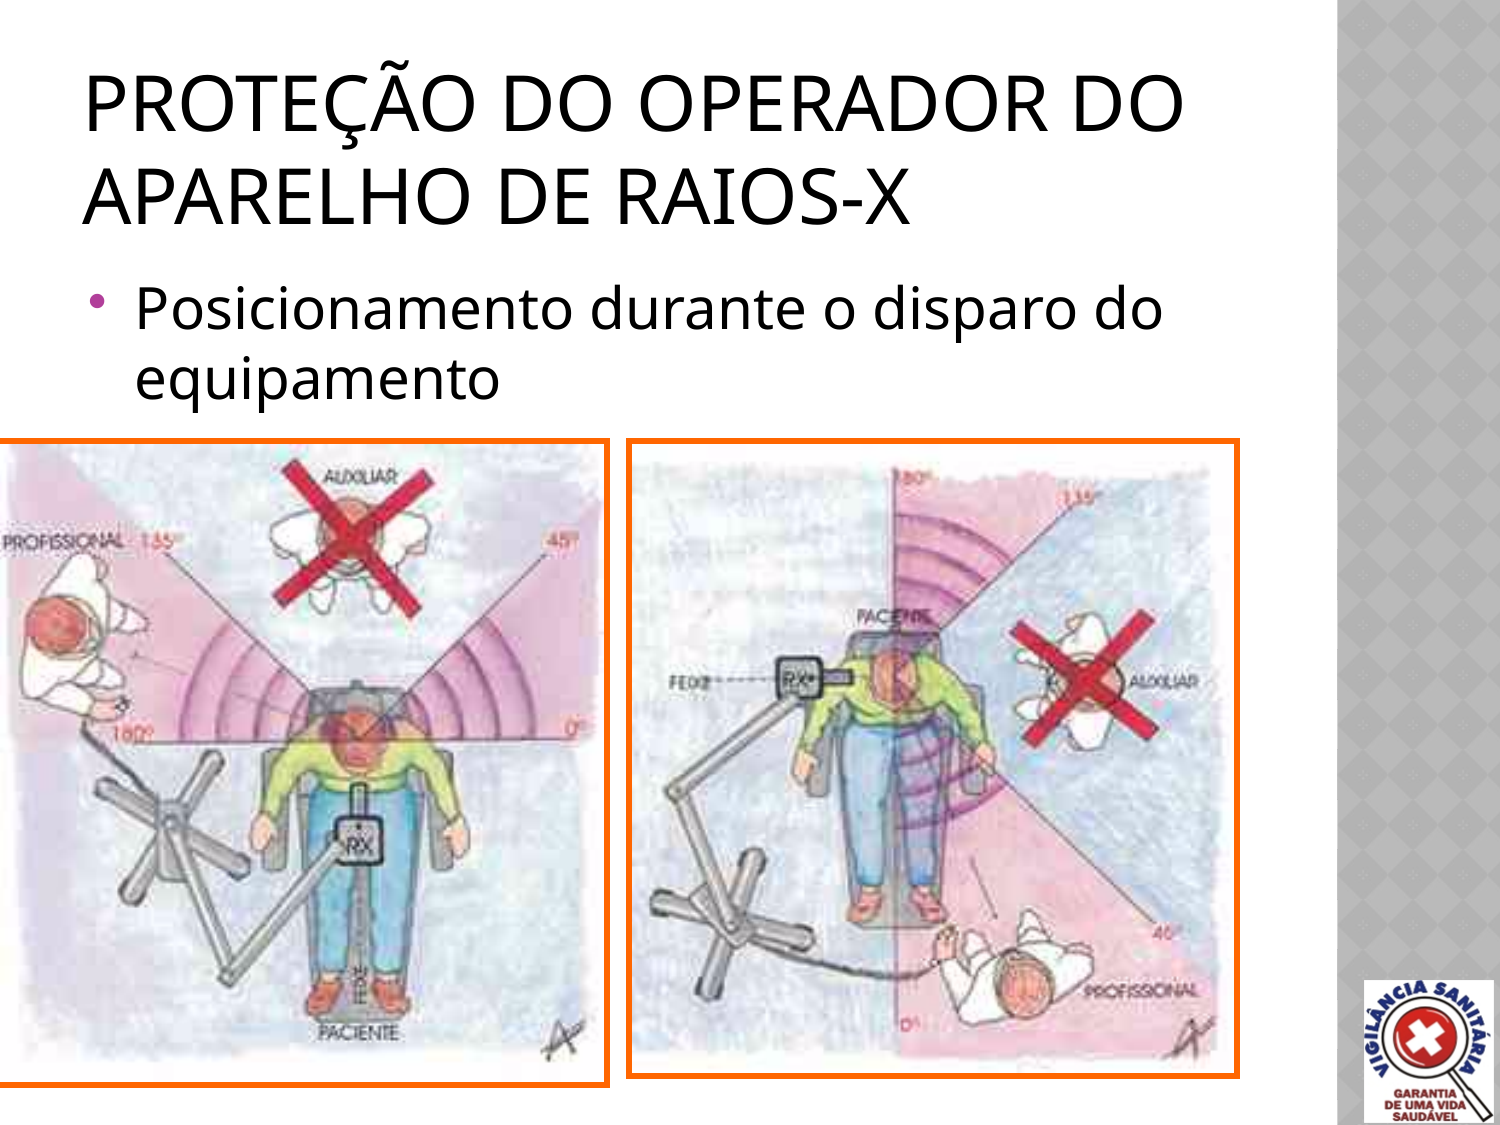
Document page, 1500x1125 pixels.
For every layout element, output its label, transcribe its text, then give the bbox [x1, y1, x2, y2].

picture [1362, 978, 1496, 1125]
picture [631, 443, 1235, 1074]
list Posicionamento durante o disparo do equipamento [75, 264, 1263, 1060]
title PROTEÇÃO DO OPERADOR DO APARELHO DE RAIOS-X [75, 52, 1263, 241]
picture [0, 443, 605, 1083]
